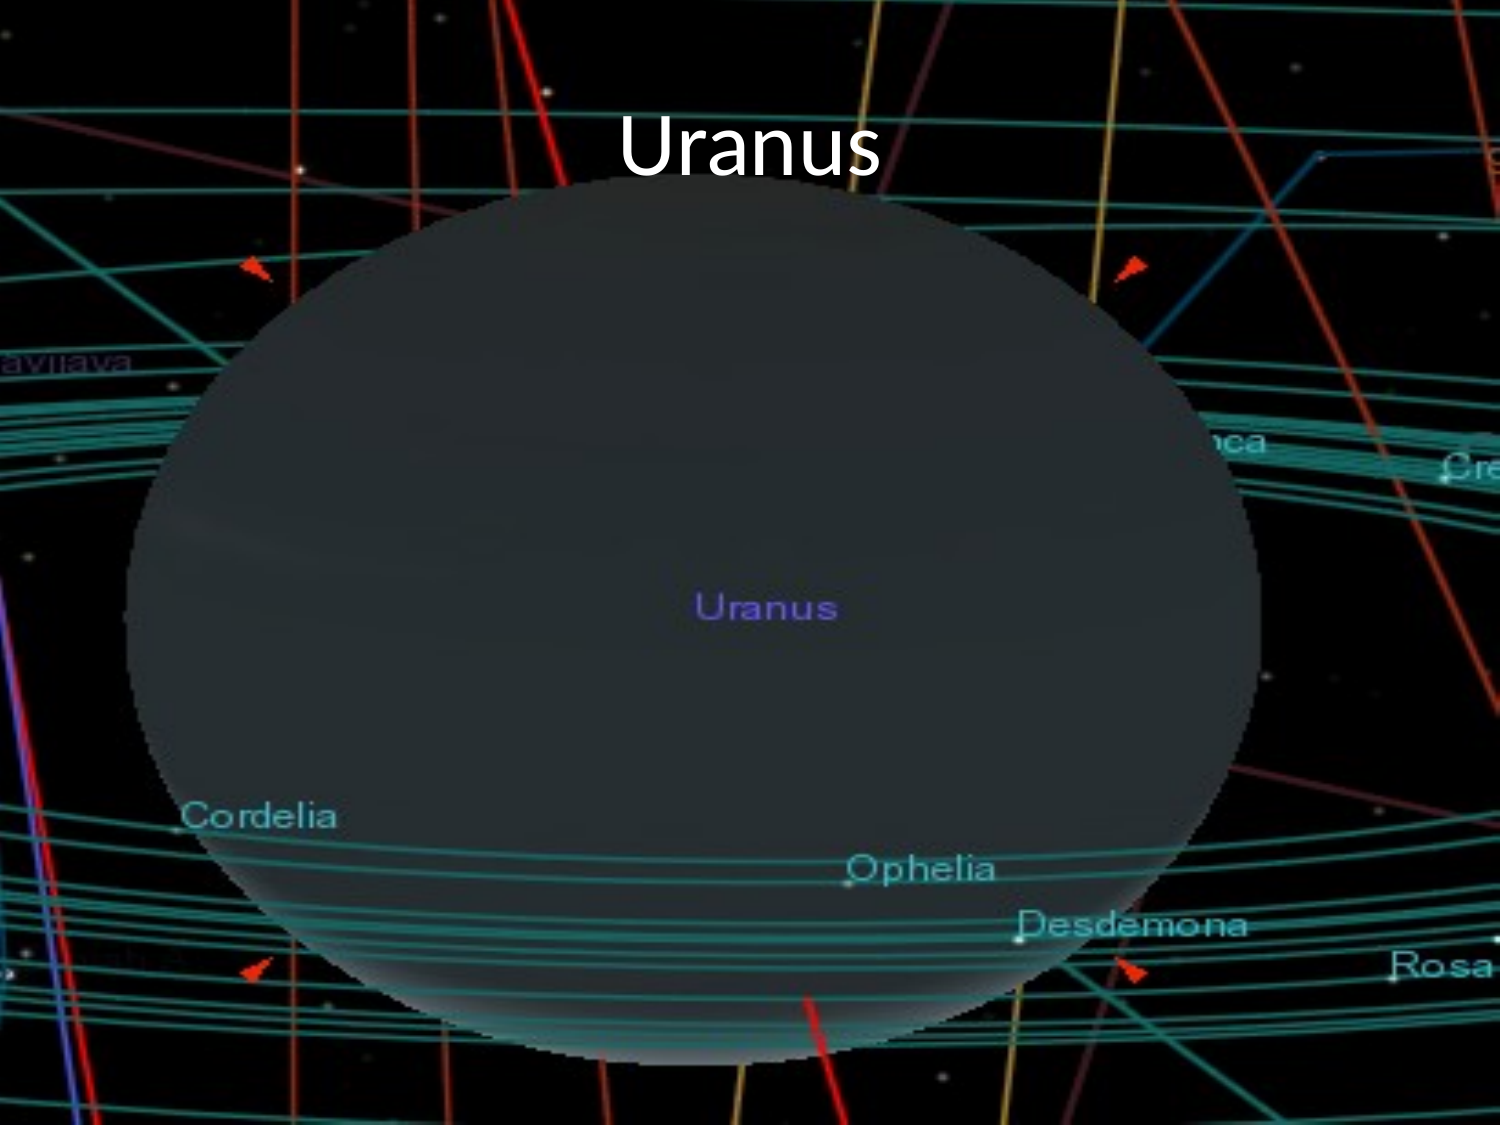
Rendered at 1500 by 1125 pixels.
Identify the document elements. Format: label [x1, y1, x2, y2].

list [0, 0, 1500, 1125]
